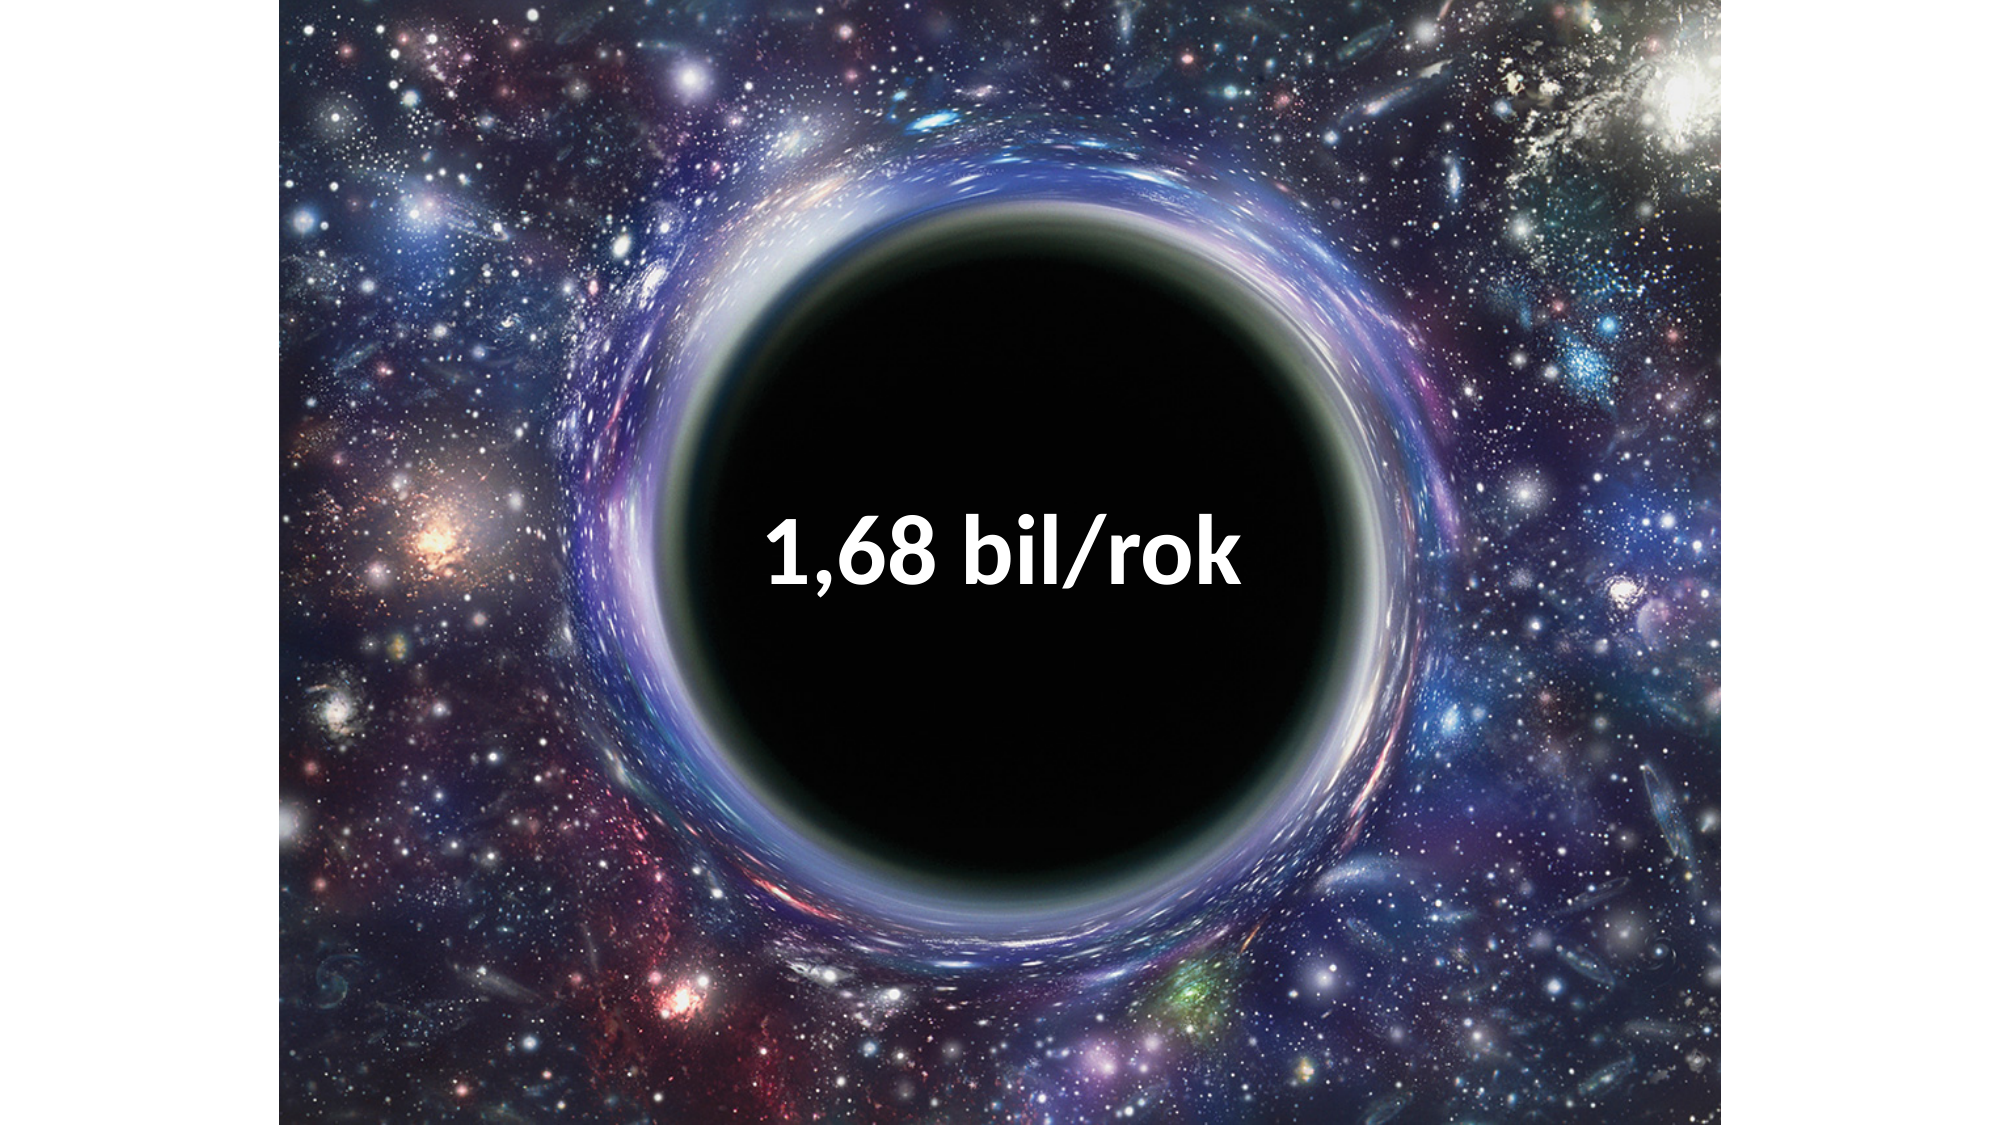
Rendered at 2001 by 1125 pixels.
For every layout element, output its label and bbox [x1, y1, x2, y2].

picture [279, 0, 1721, 1125]
